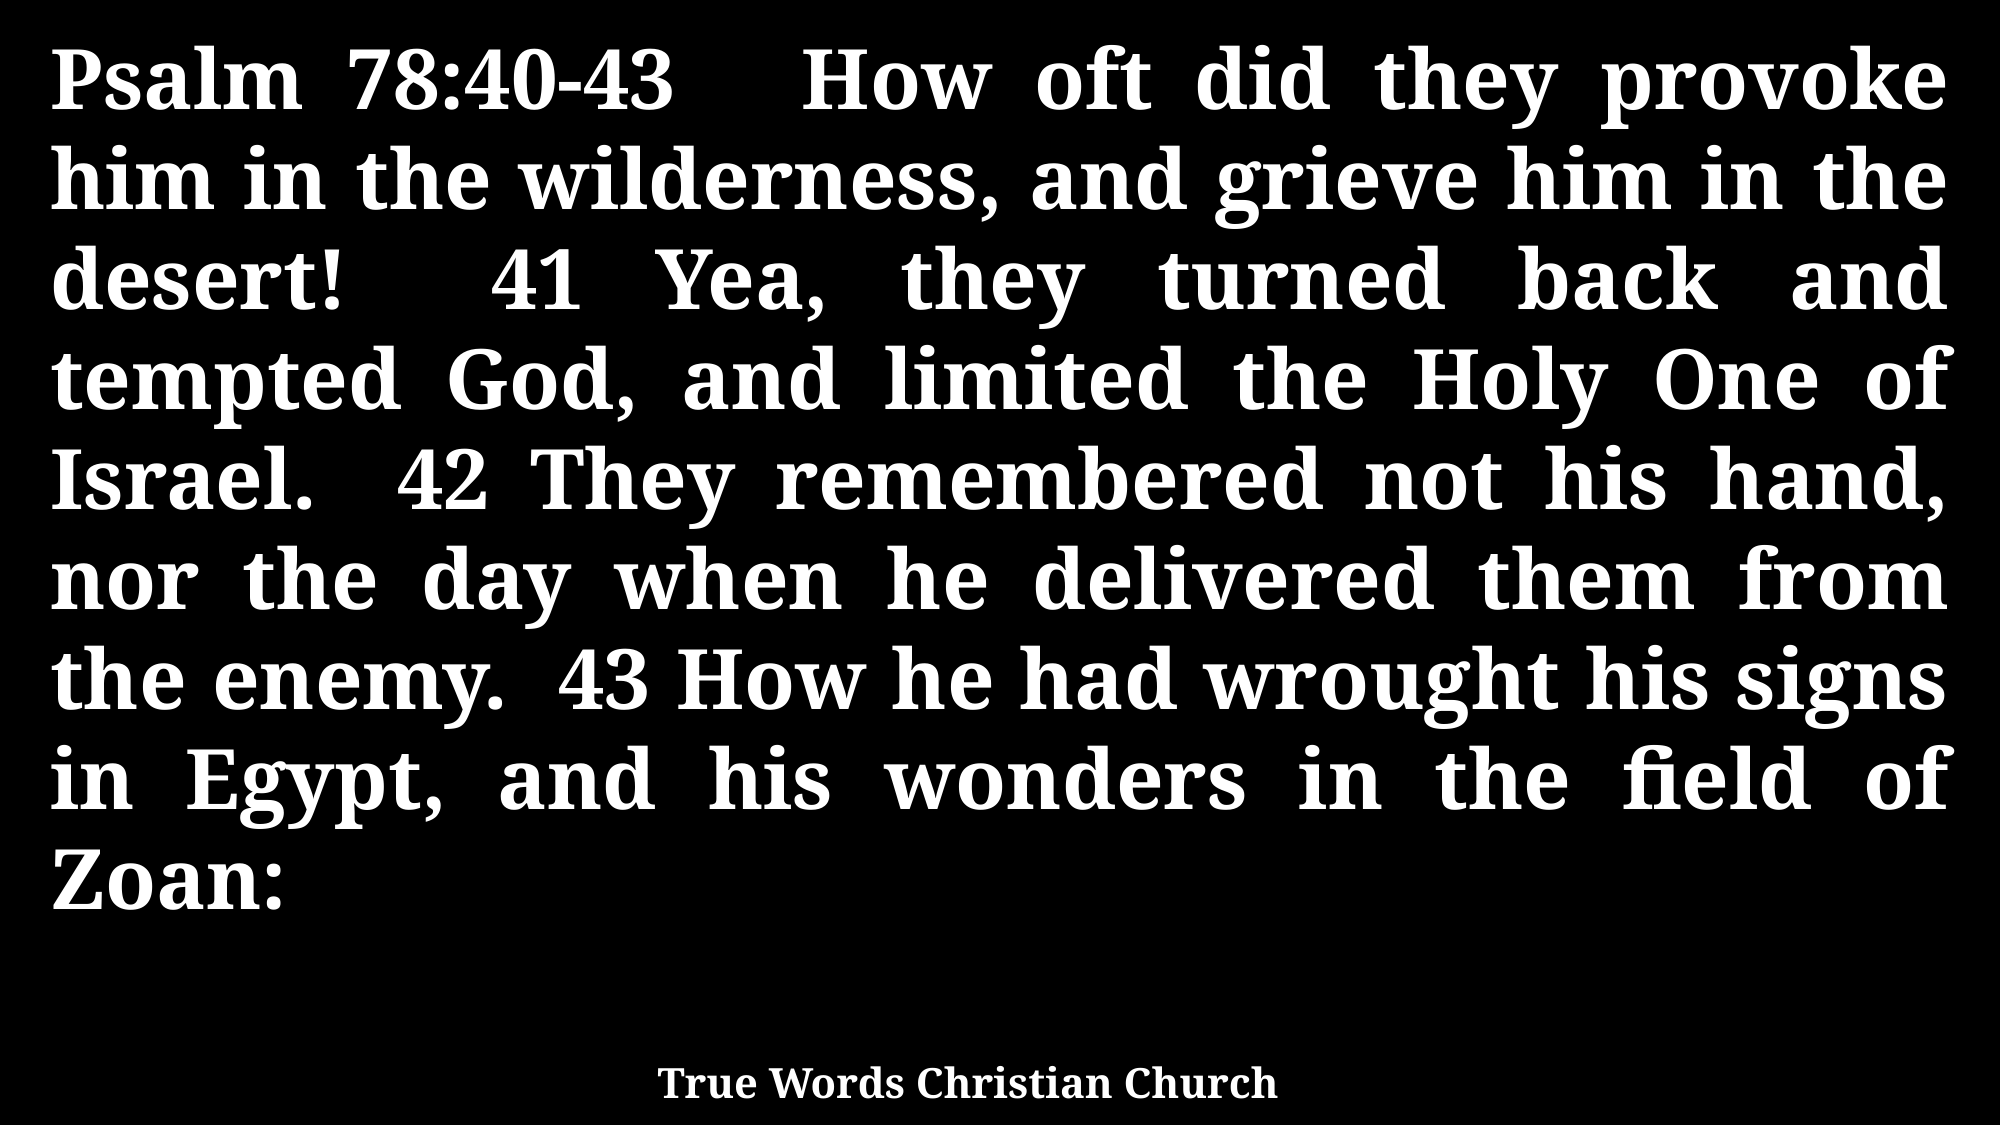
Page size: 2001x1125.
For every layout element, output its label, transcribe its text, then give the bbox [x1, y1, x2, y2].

text_box True Words Christian Church [642, 1049, 1294, 1114]
text_box Psalm 78:40-43 How oft did they provoke him in the wilderness, and grieve him in the desert! 41 Yea, they turned back and tempted God, and limited the Holy One of Israel. 42 They remembered not his hand, nor the day when he delivered them from the enemy. 43 How he had wrought his signs in Egypt, and his wonders in the field of Zoan: [35, 18, 1965, 934]
